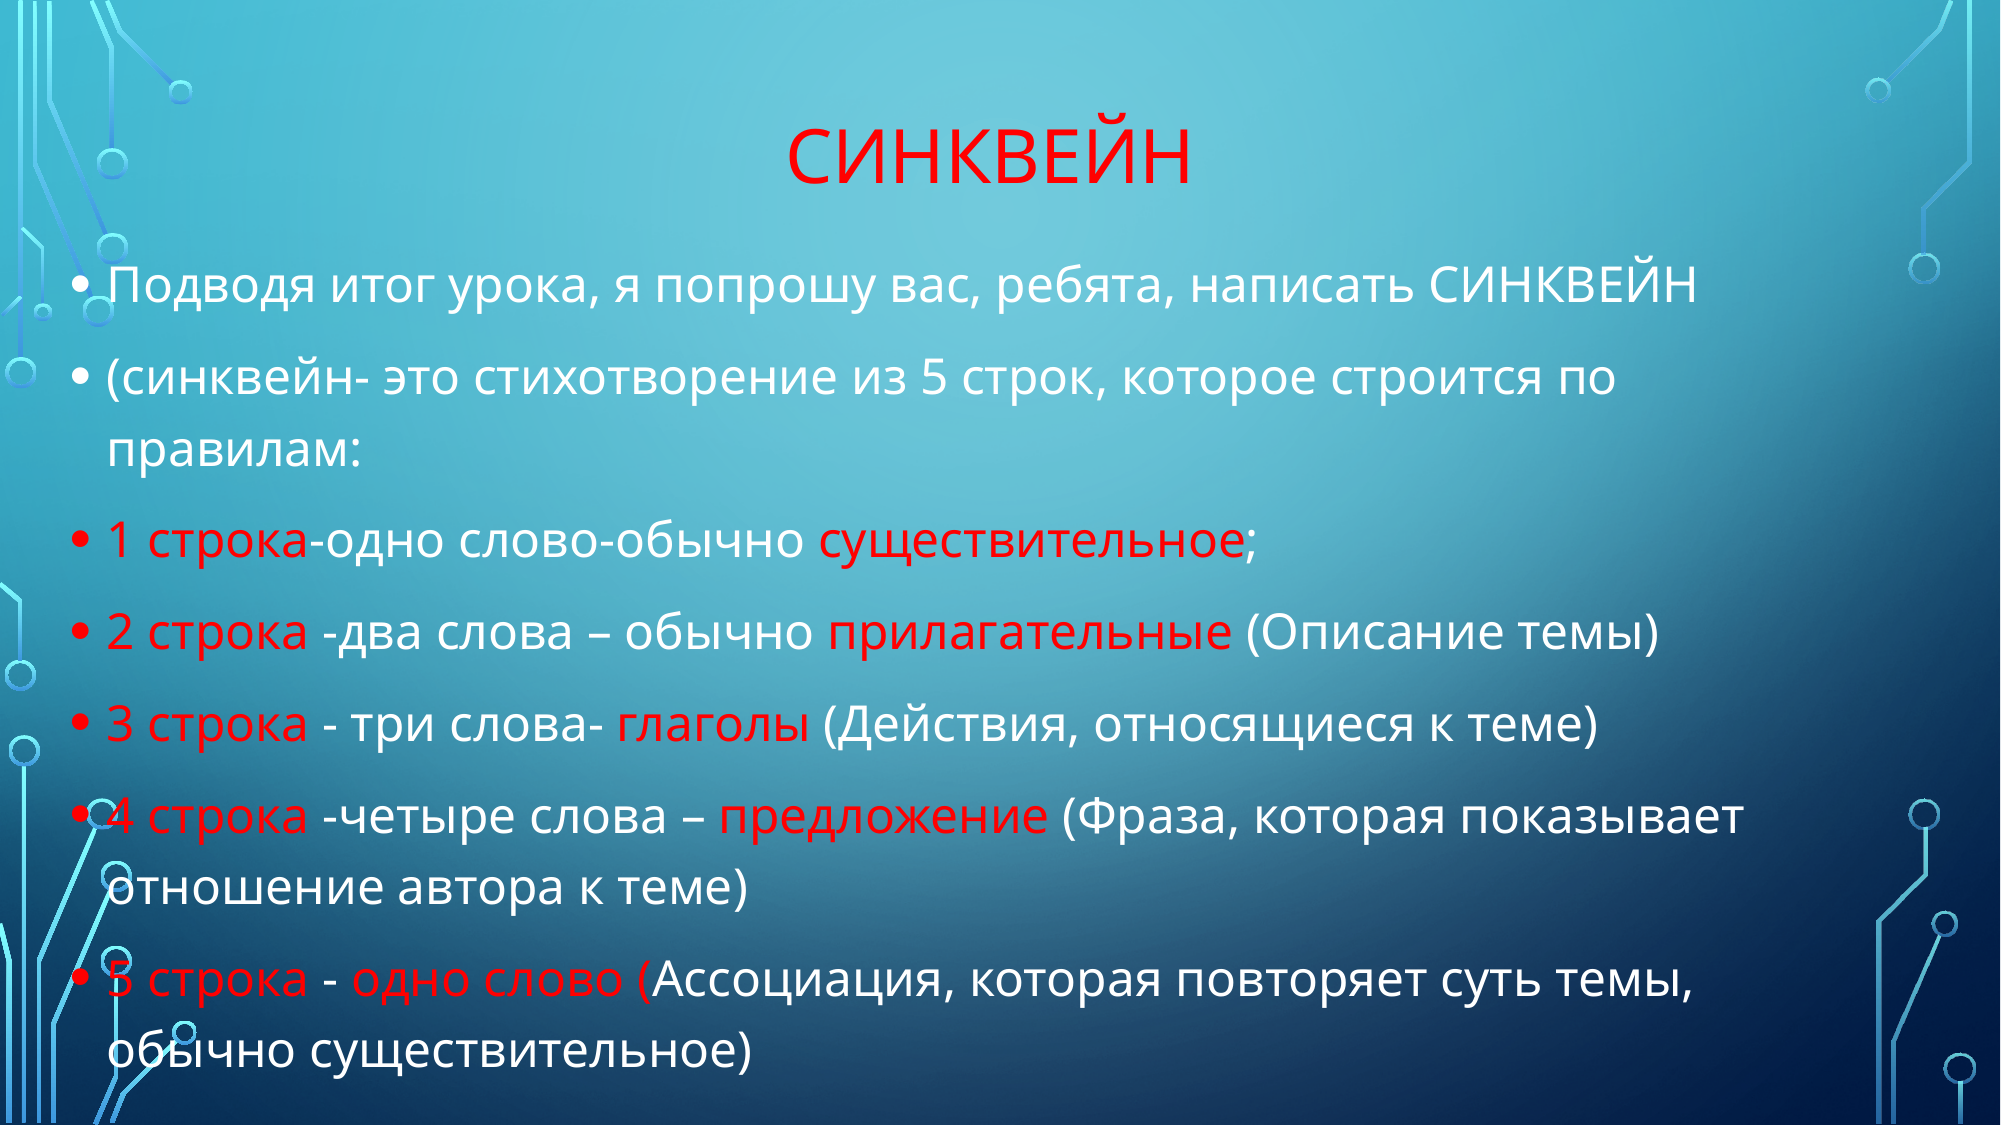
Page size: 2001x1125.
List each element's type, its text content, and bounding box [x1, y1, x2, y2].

title Синквейн [187, 101, 1813, 218]
list Подводя итог урока, я попрошу вас, ребята, написать СИНКВЕЙН (синквейн- это стихотворение из 5 строк, которое строится по правилам: 1 строка-одно слово-обычно существительное; 2 строка -два слова – обычно прилагательные (Описание темы) 3 строка - три слова- глаголы (Действия, относящиеся к теме) 4 строка -четыре слова – предложение (Фраза, которая показывает отношение автора к теме) 5 строка - одно слово (Ассоциация, которая повторяет суть темы, обычно существительное) [54, 234, 1813, 1090]
